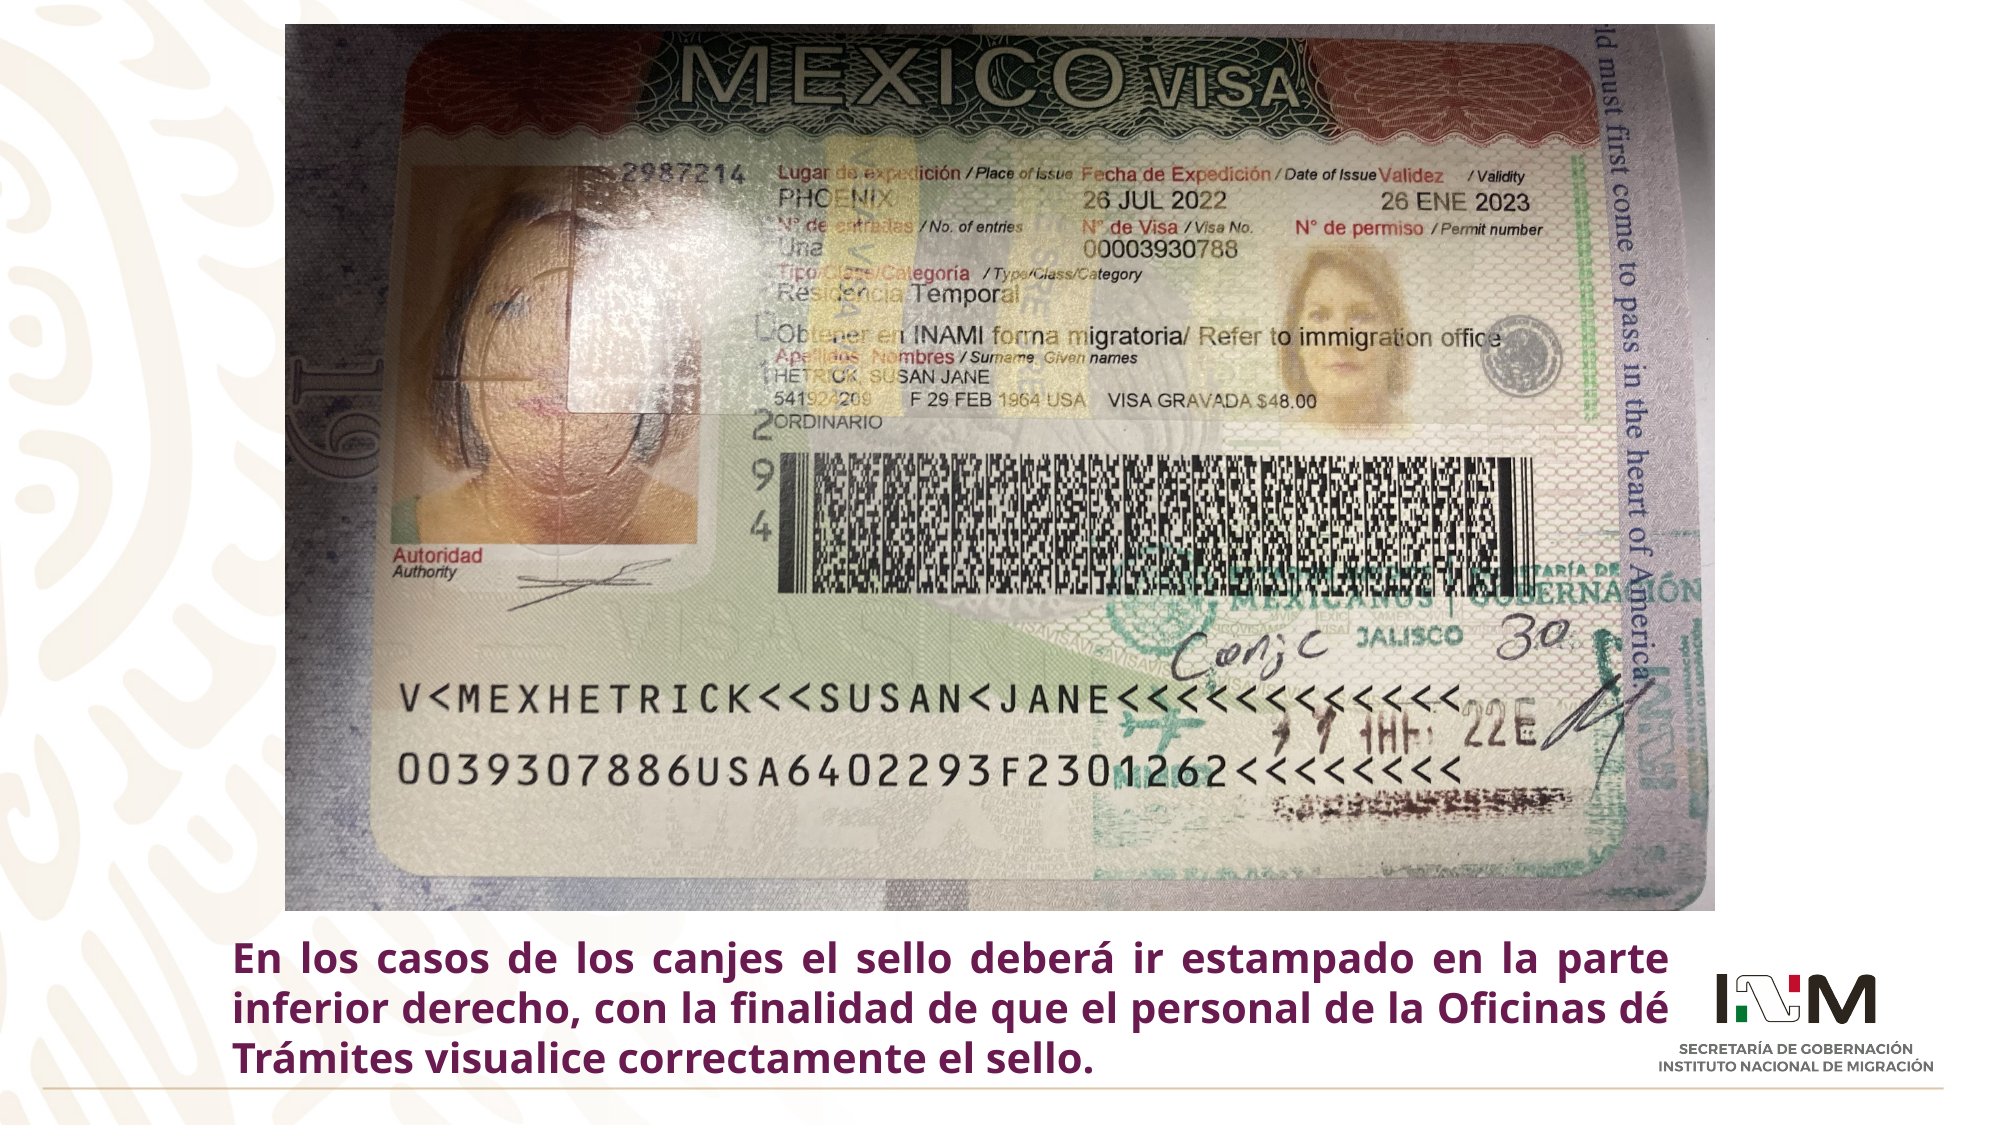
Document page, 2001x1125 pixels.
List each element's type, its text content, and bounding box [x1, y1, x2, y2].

picture [0, 0, 2001, 1125]
text_box En los casos de los canjes el sello deberá ir estampado en la parte inferior derecho, con la finalidad de que el personal de la Oficinas dé Trámites visualice correctamente el sello. [217, 924, 1686, 1090]
